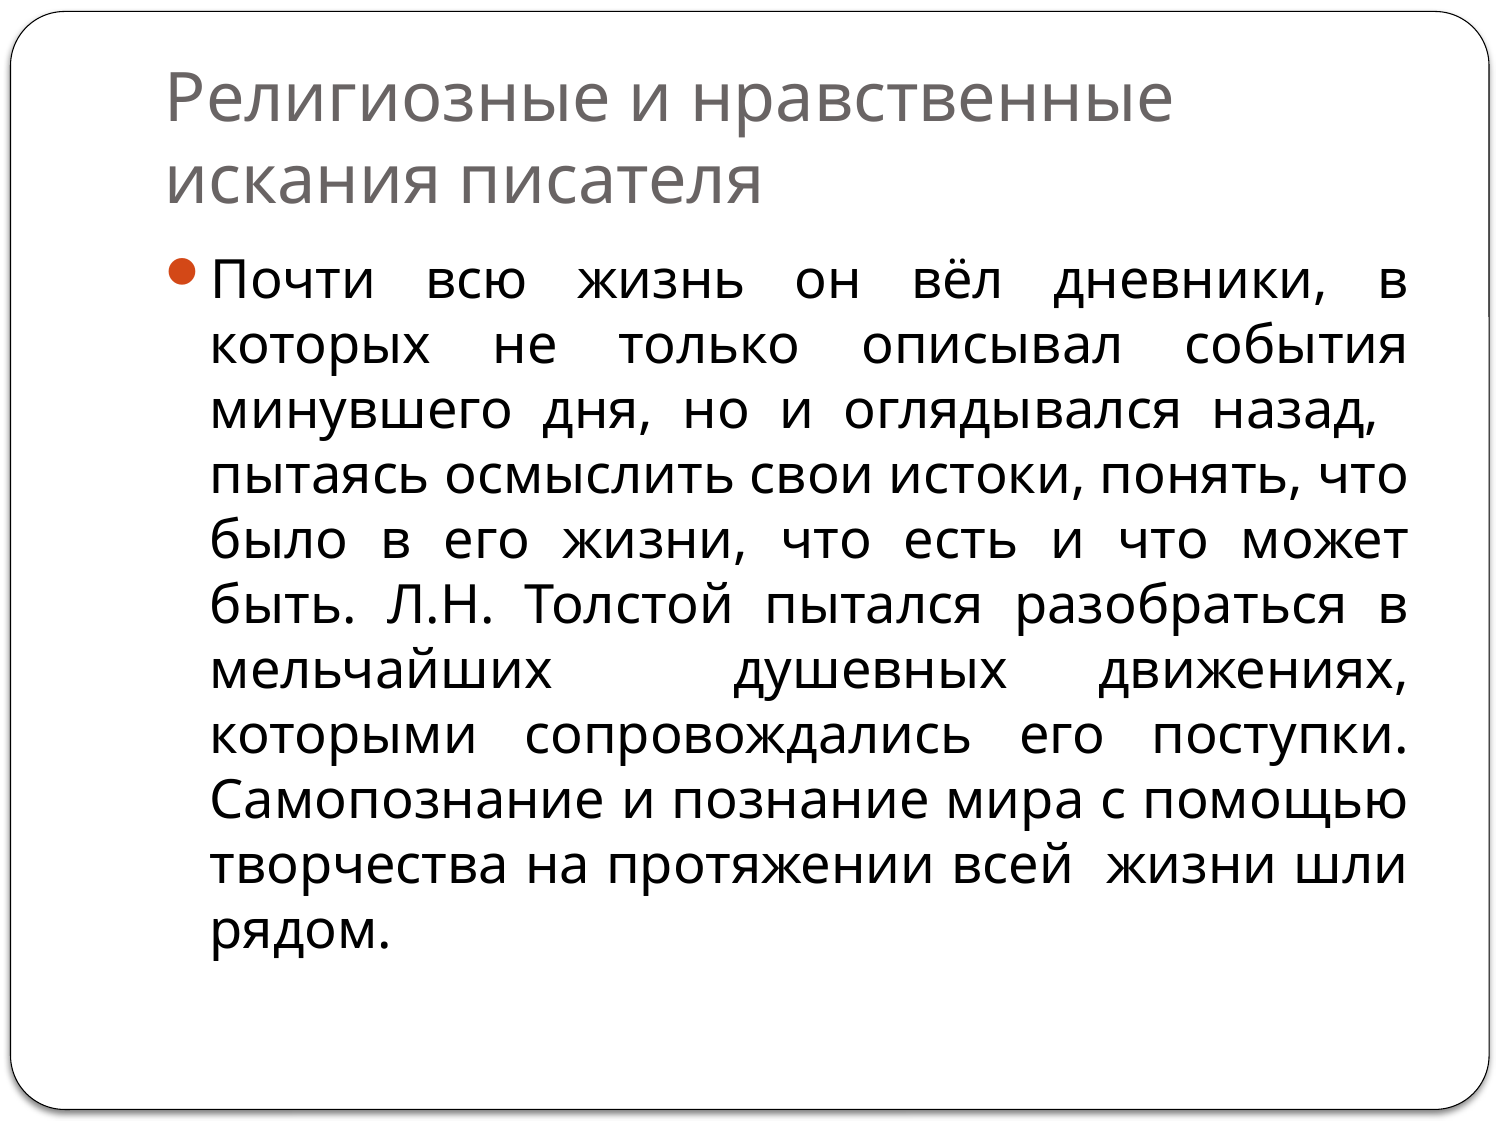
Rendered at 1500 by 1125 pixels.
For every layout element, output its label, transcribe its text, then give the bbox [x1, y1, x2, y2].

list Почти всю жизнь он вёл дневники, в которых не только описывал события минувшего дня, но и оглядывался назад, пытаясь осмыслить свои истоки, понять, что было в его жизни, что есть и что может быть. Л.Н. Толстой пытался разобраться в мельчайших душевных движениях, которыми сопровождались его поступки. Самопознание и познание мира с помощью творчества на протяжении всей жизни шли рядом. [150, 237, 1425, 988]
title Религиозные и нравственные искания писателя [150, 45, 1425, 233]
